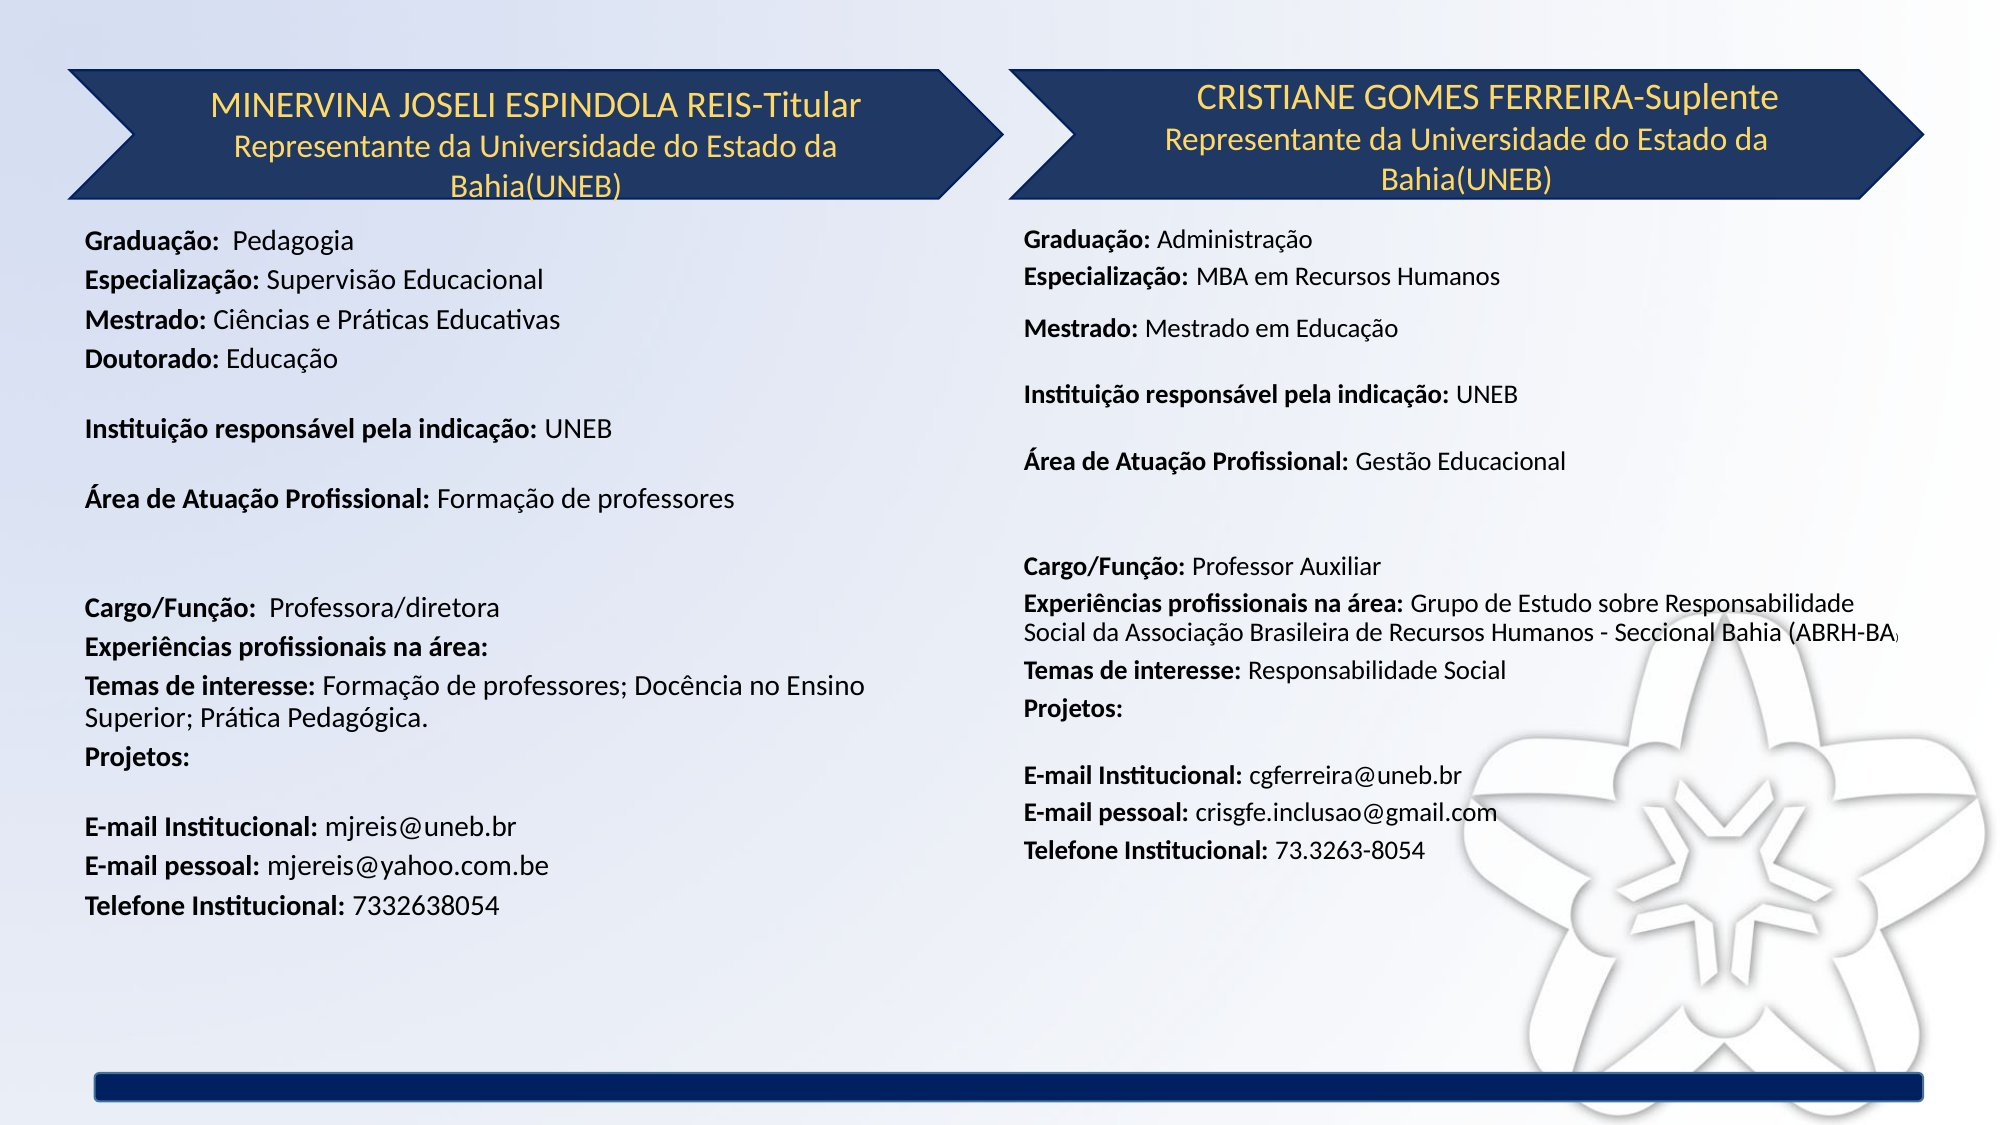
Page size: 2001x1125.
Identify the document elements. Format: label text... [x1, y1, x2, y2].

picture [0, 0, 2001, 1125]
text_box [93, 1071, 1925, 1103]
text_box Graduação: Administração Especialização: MBA em Recursos Humanos Mestrado: Mestrado em Educação Instituição responsável pela indicação: UNEB Área de Atuação Profissional: Gestão Educacional Cargo/Função: Professor Auxiliar Experiências profissionais na área: Grupo de Estudo sobre Responsabilidade Social da Associação Brasileira de Recursos Humanos - Seccional Bahia (ABRH-BA) Temas de interesse: Responsabilidade Social Projetos: E-mail Institucional: cgferreira@uneb.br E-mail pessoal: crisgfe.inclusao@gmail.com Telefone Institucional: 73.3263-8054 [1008, 217, 1924, 1036]
text_box MINERVINA JOSELI ESPINDOLA REIS-Titular Representante da Universidade do Estado da Bahia(UNEB) [67, 69, 1005, 200]
text_box Graduação: Pedagogia Especialização: Supervisão Educacional Mestrado: Ciências e Práticas Educativas Doutorado: Educação Instituição responsável pela indicação: UNEB Área de Atuação Profissional: Formação de professores Cargo/Função: Professora/diretora Experiências profissionais na área: Temas de interesse: Formação de professores; Docência no Ensino Superior; Prática Pedagógica. Projetos: E-mail Institucional: mjreis@uneb.br E-mail pessoal: mjereis@yahoo.com.be Telefone Institucional: 7332638054 [69, 217, 967, 1055]
text_box CRISTIANE GOMES FERREIRA-Suplente Representante da Universidade do Estado da Bahia(UNEB) [1008, 69, 1925, 200]
